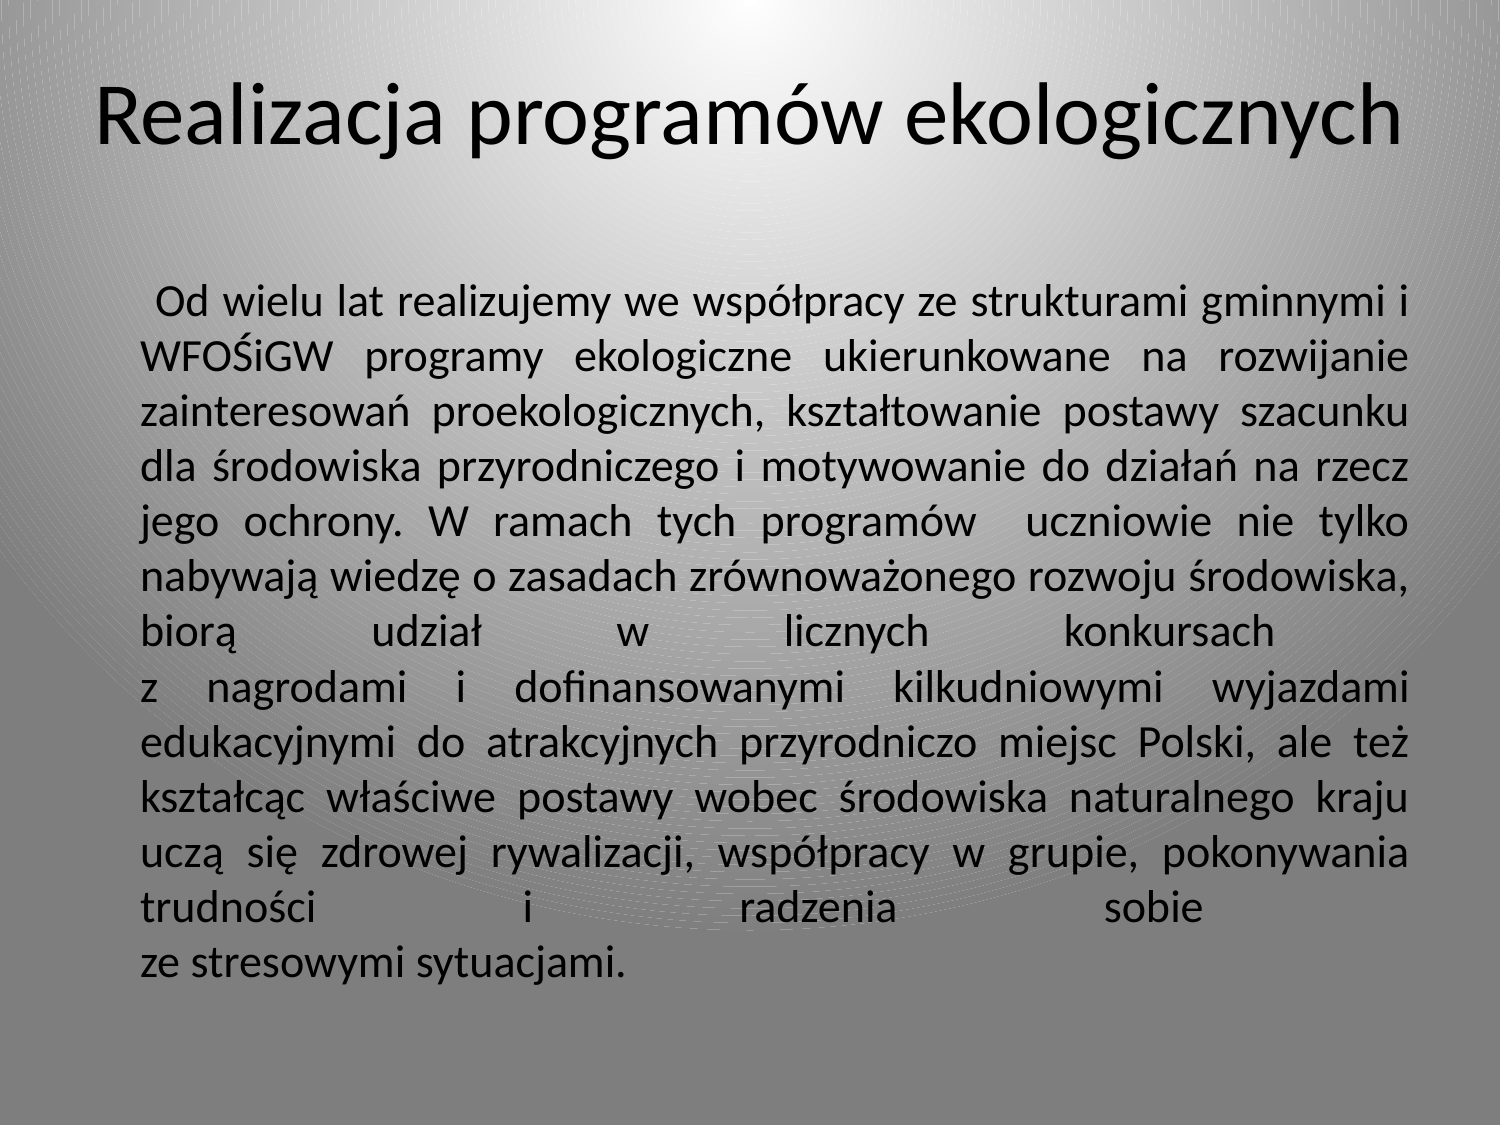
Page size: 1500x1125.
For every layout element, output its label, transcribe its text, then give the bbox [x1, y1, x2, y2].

title Realizacja programów ekologicznych [75, 45, 1425, 173]
list Od wielu lat realizujemy we współpracy ze strukturami gminnymi i WFOŚiGW programy ekologiczne ukierunkowane na rozwijanie zainteresowań proekologicznych, kształtowanie postawy szacunku dla środowiska przyrodniczego i motywowanie do działań na rzecz jego ochrony. W ramach tych programów uczniowie nie tylko nabywają wiedzę o zasadach zrównoważonego rozwoju środowiska, biorą udział w licznych konkursach z nagrodami i dofinansowanymi kilkudniowymi wyjazdami edukacyjnymi do atrakcyjnych przyrodniczo miejsc Polski, ale też kształcąc właściwe postawy wobec środowiska naturalnego kraju uczą się zdrowej rywalizacji, współpracy w grupie, pokonywania trudności i radzenia sobie ze stresowymi sytuacjami. [75, 262, 1425, 1005]
